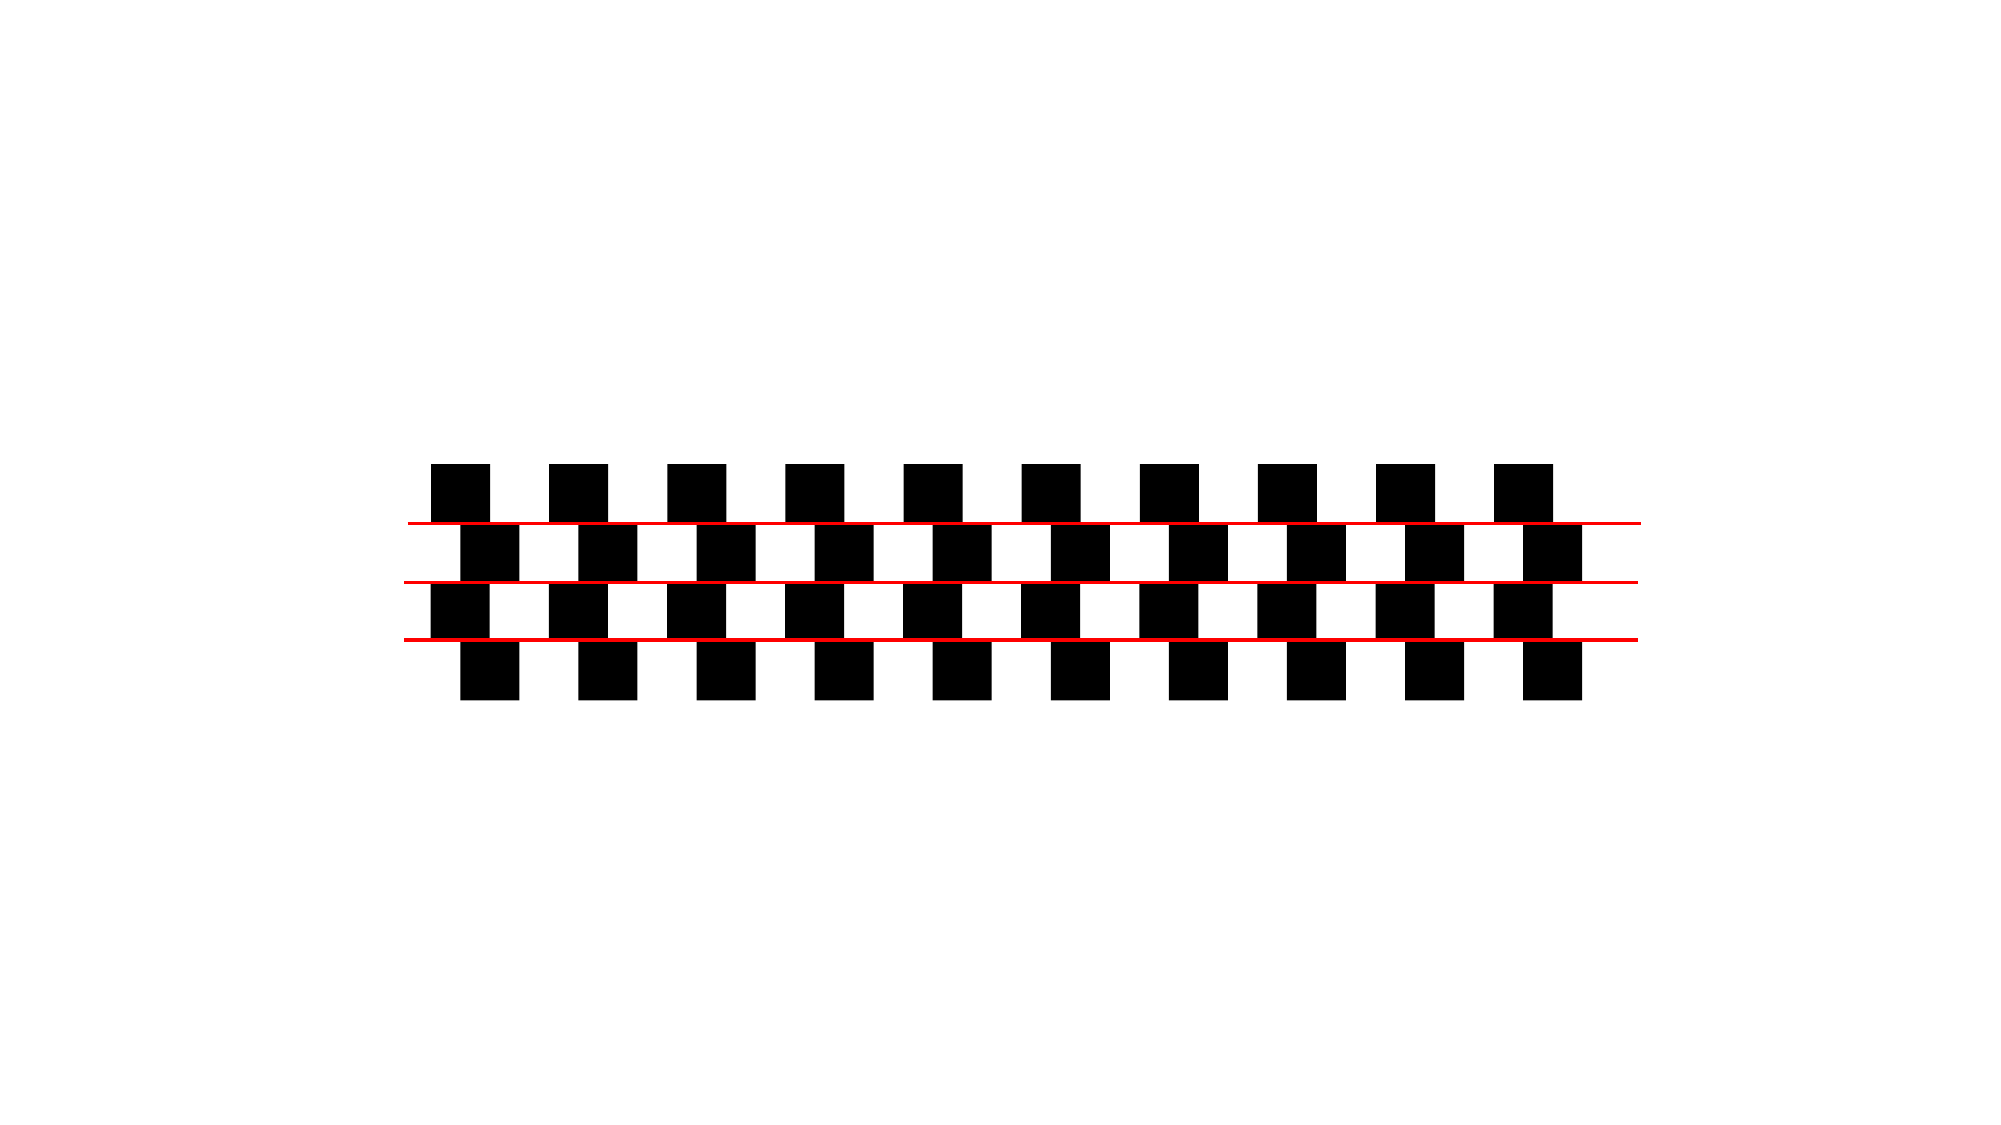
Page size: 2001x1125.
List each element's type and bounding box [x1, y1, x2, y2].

text_box [404, 464, 1642, 701]
